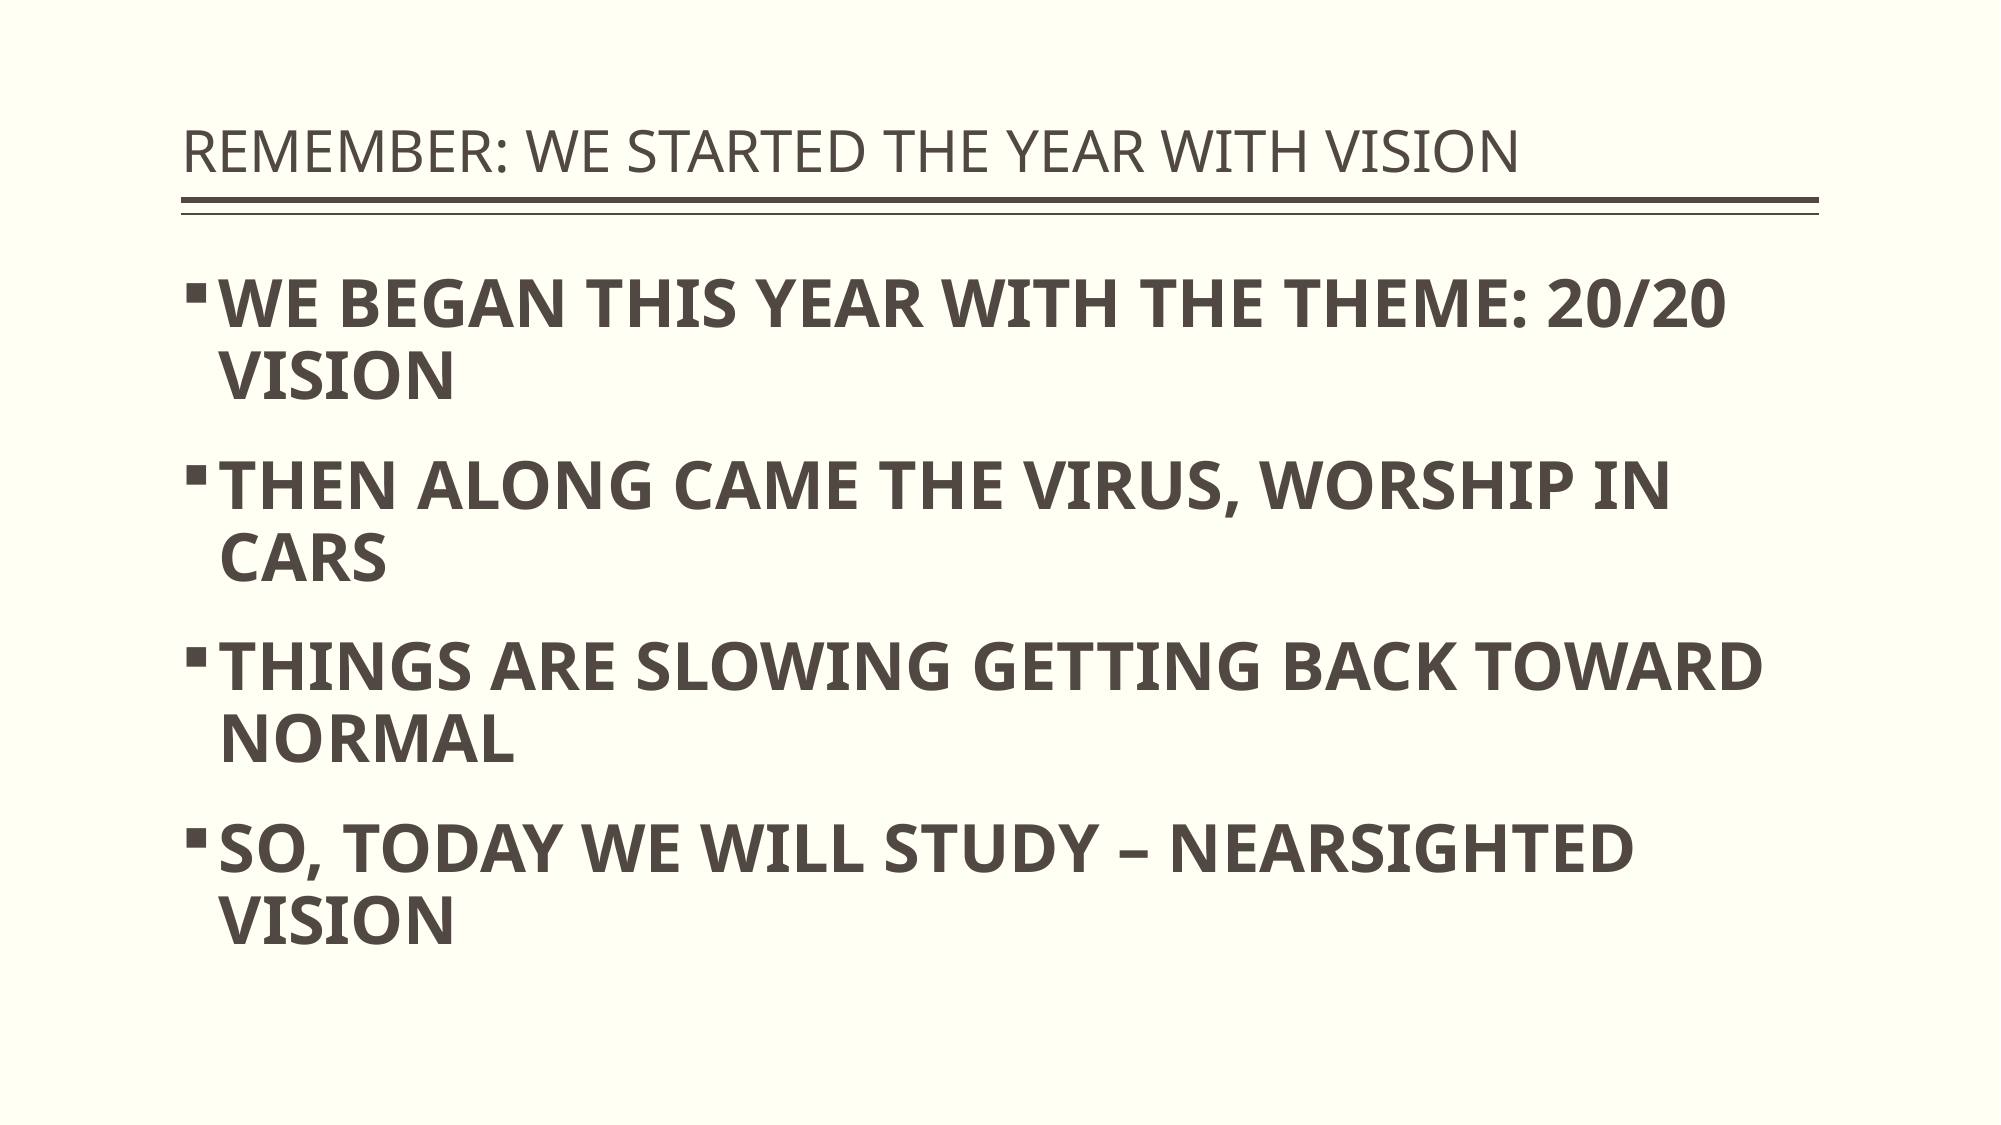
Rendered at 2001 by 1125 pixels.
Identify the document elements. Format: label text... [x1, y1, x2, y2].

list WE BEGAN THIS YEAR WITH THE THEME: 20/20 VISION THEN ALONG CAME THE VIRUS, WORSHIP IN CARS THINGS ARE SLOWING GETTING BACK TOWARD NORMAL SO, TODAY WE WILL STUDY – NEARSIGHTED VISION [181, 262, 1819, 1013]
title REMEMBER: WE STARTED THE YEAR WITH VISION [181, 12, 1819, 193]
